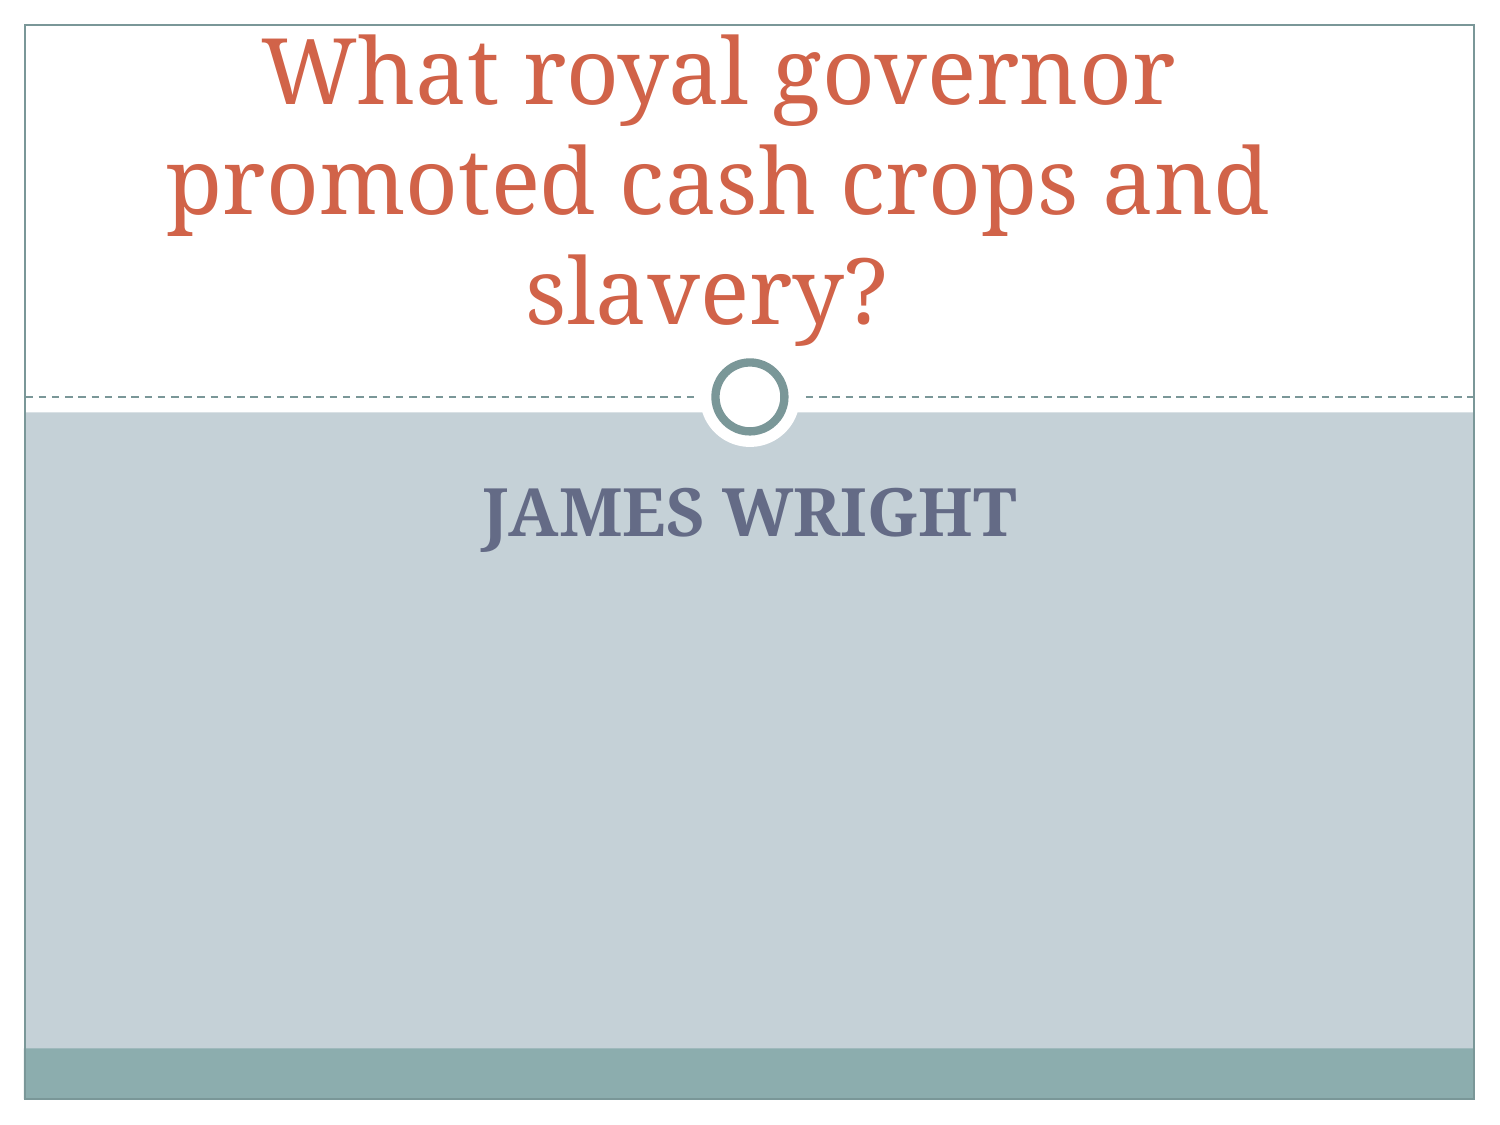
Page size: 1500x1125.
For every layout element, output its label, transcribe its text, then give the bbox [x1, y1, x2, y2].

subtitle JAMES WRIGHT [225, 462, 1275, 750]
title What royal governor promoted cash crops and slavery? [50, 62, 1388, 350]
